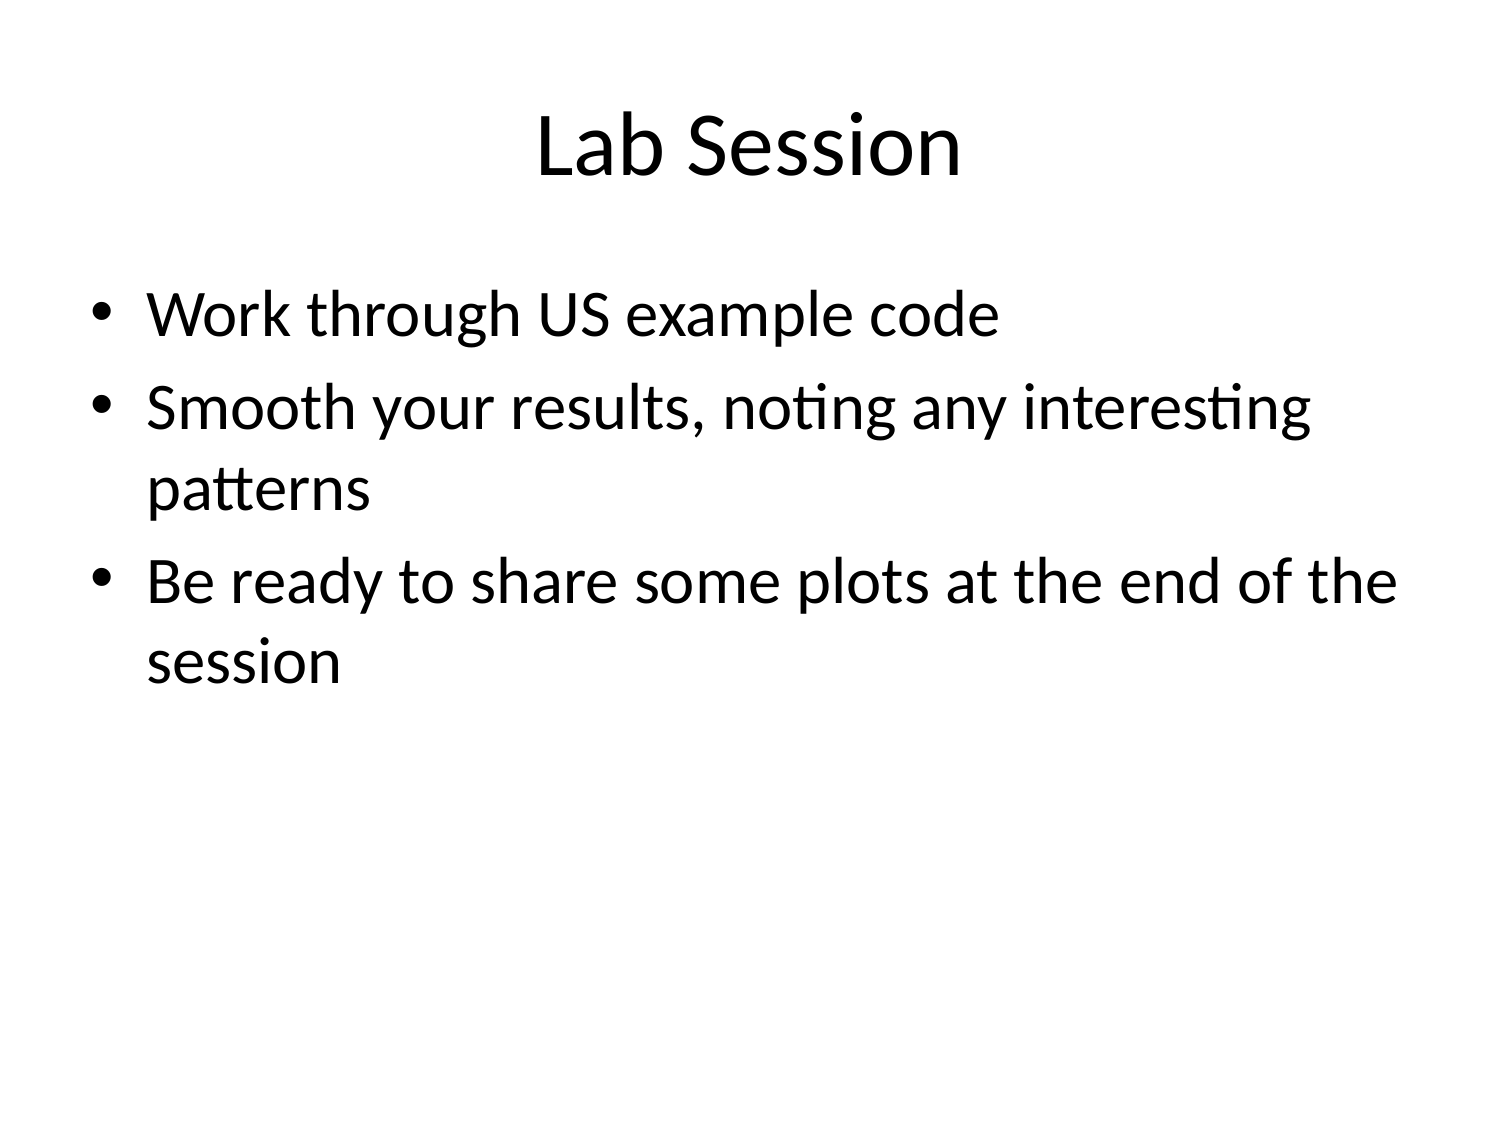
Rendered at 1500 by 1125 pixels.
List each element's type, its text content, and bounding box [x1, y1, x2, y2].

title Lab Session [75, 45, 1425, 233]
list Work through US example code Smooth your results, noting any interesting patterns Be ready to share some plots at the end of the session [75, 262, 1425, 1005]
